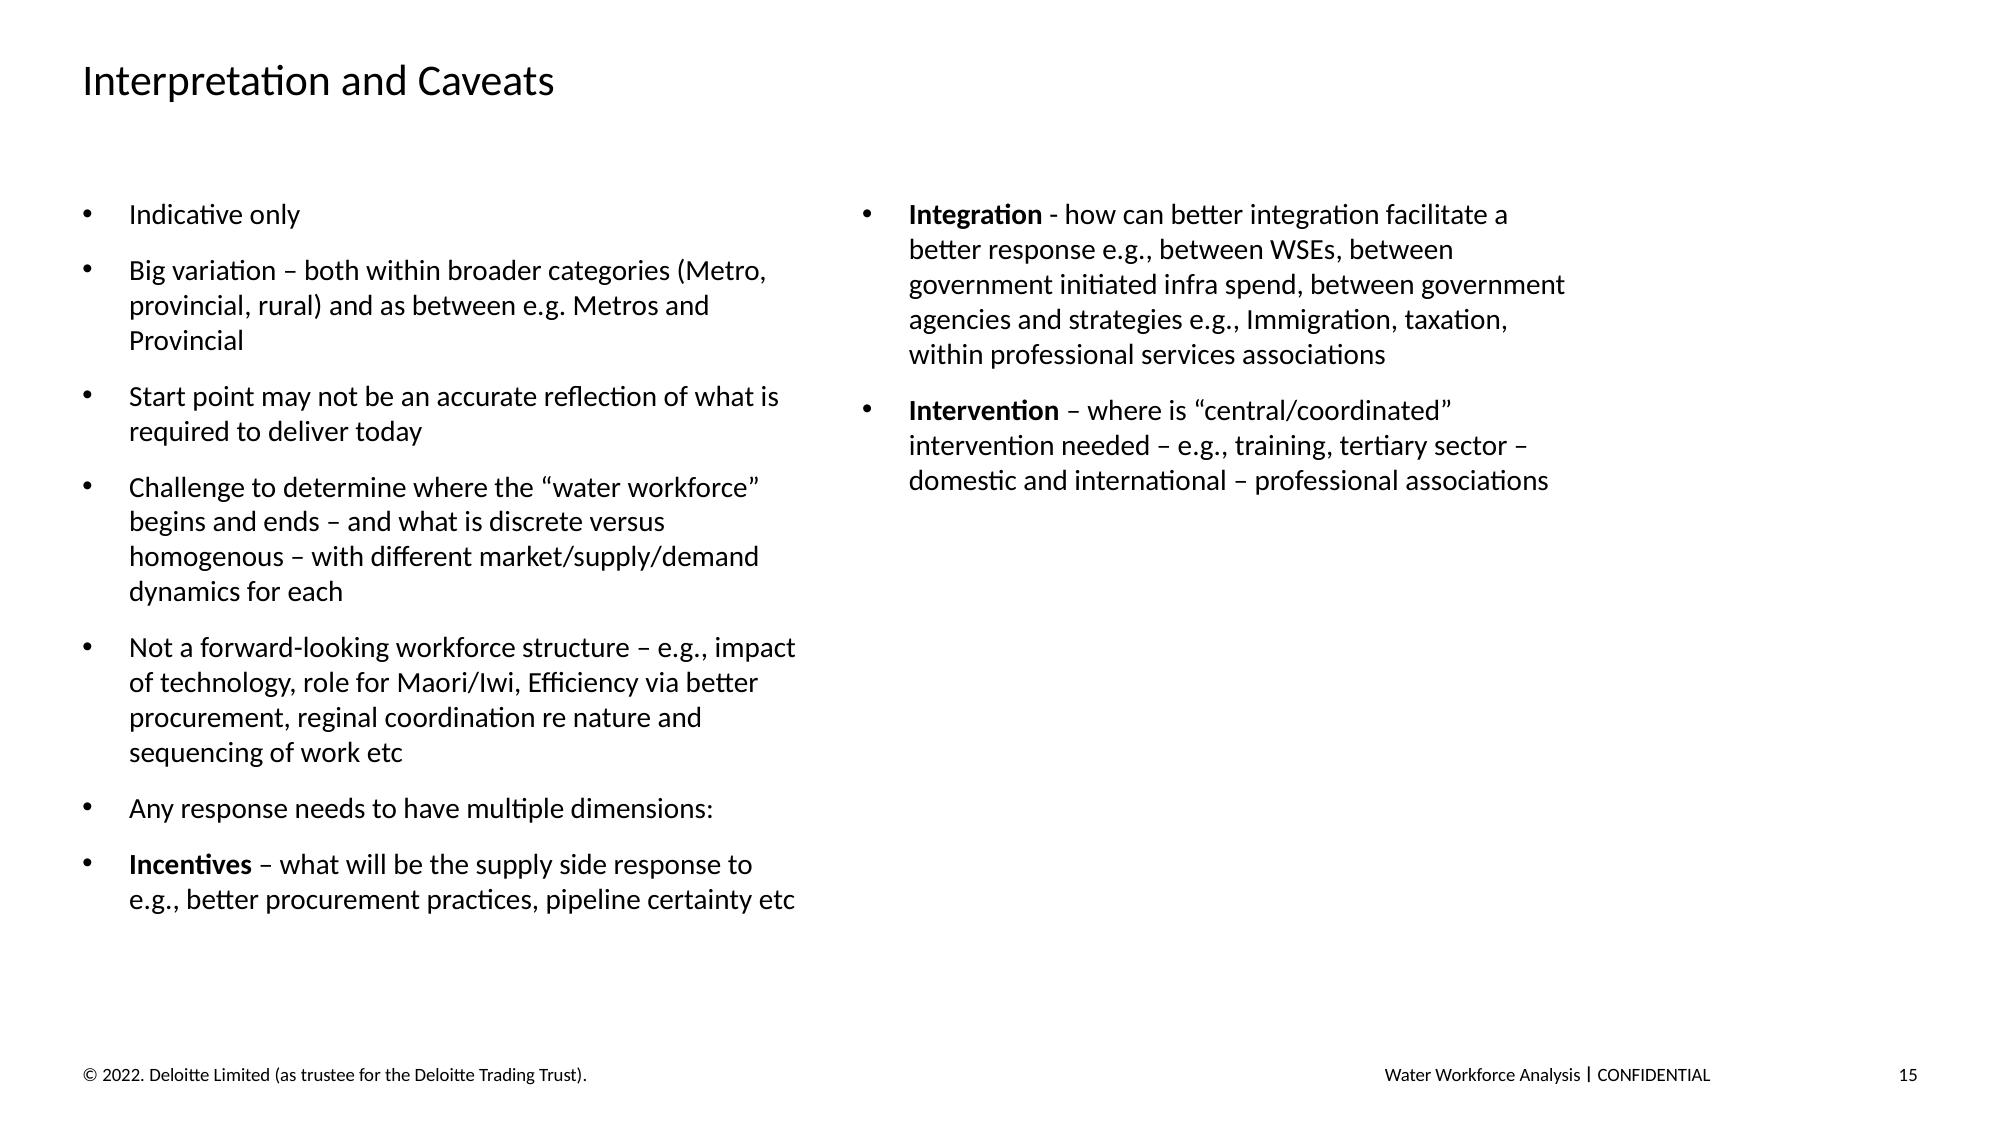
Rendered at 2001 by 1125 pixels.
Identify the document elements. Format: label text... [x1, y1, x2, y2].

title Interpretation and Caveats [82, 52, 1917, 167]
list Indicative only Big variation – both within broader categories (Metro, provincial, rural) and as between e.g. Metros and Provincial Start point may not be an accurate reflection of what is required to deliver today Challenge to determine where the “water workforce” begins and ends – and what is discrete versus homogenous – with different market/supply/demand dynamics for each Not a forward-looking workforce structure – e.g., impact of technology, role for Maori/Iwi, Efficiency via better procurement, reginal coordination re nature and sequencing of work etc Any response needs to have multiple dimensions: Incentives – what will be the supply side response to e.g., better procurement practices, pipeline certainty etc Integration - how can better integration facilitate a better response e.g., between WSEs, between government initiated infra spend, between government agencies and strategies e.g., Immigration, taxation, within professional services associations Intervention – where is “central/coordinated” intervention needed – e.g., training, tertiary sector – domestic and international – professional associations [82, 195, 1583, 970]
